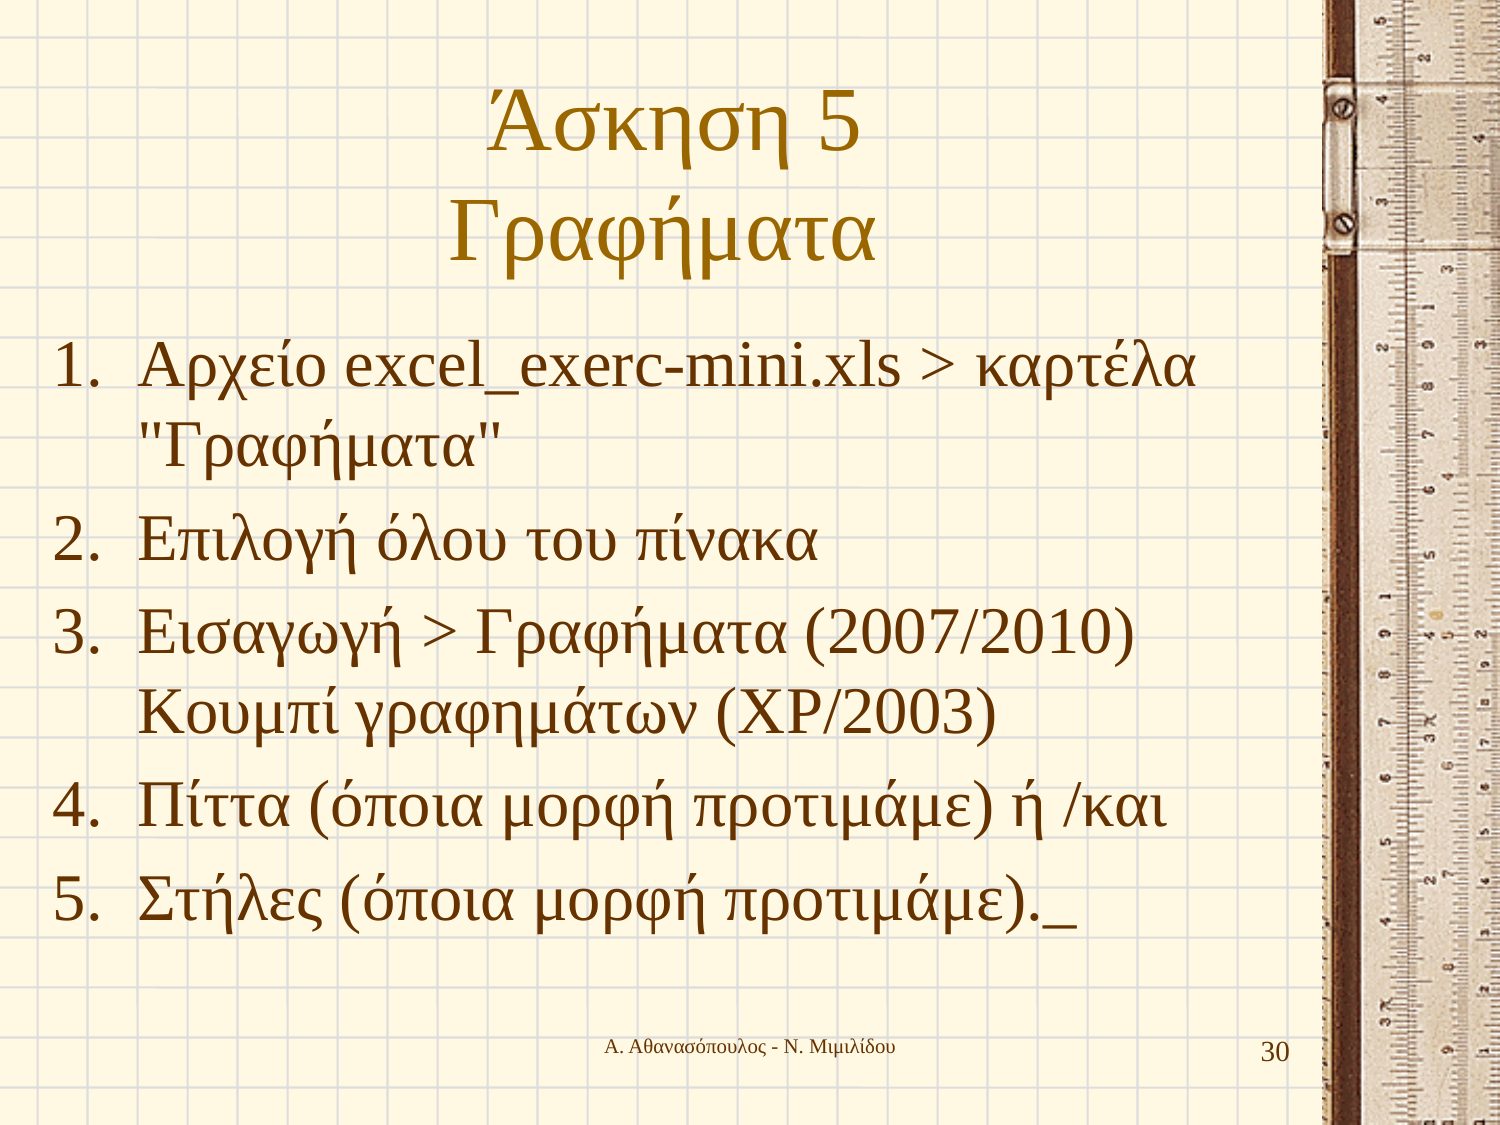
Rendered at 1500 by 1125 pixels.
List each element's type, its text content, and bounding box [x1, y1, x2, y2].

footer Α. Αθανασόπουλος - Ν. Μιμιλίδου [512, 1025, 988, 1100]
picture [1322, 0, 1500, 1125]
title Άσκηση 5 Γραφήματα [37, 75, 1313, 263]
list Αρχείο excel_exerc-mini.xls > καρτέλα "Γραφήματα" Επιλογή όλου του πίνακα Εισαγωγή > Γραφήματα (2007/2010) Κουμπί γραφημάτων (XP/2003) Πίττα (όποια μορφή προτιμάμε) ή /και Στήλες (όποια μορφή προτιμάμε)._ [37, 312, 1313, 988]
slide_number 30 [1074, 1025, 1306, 1100]
